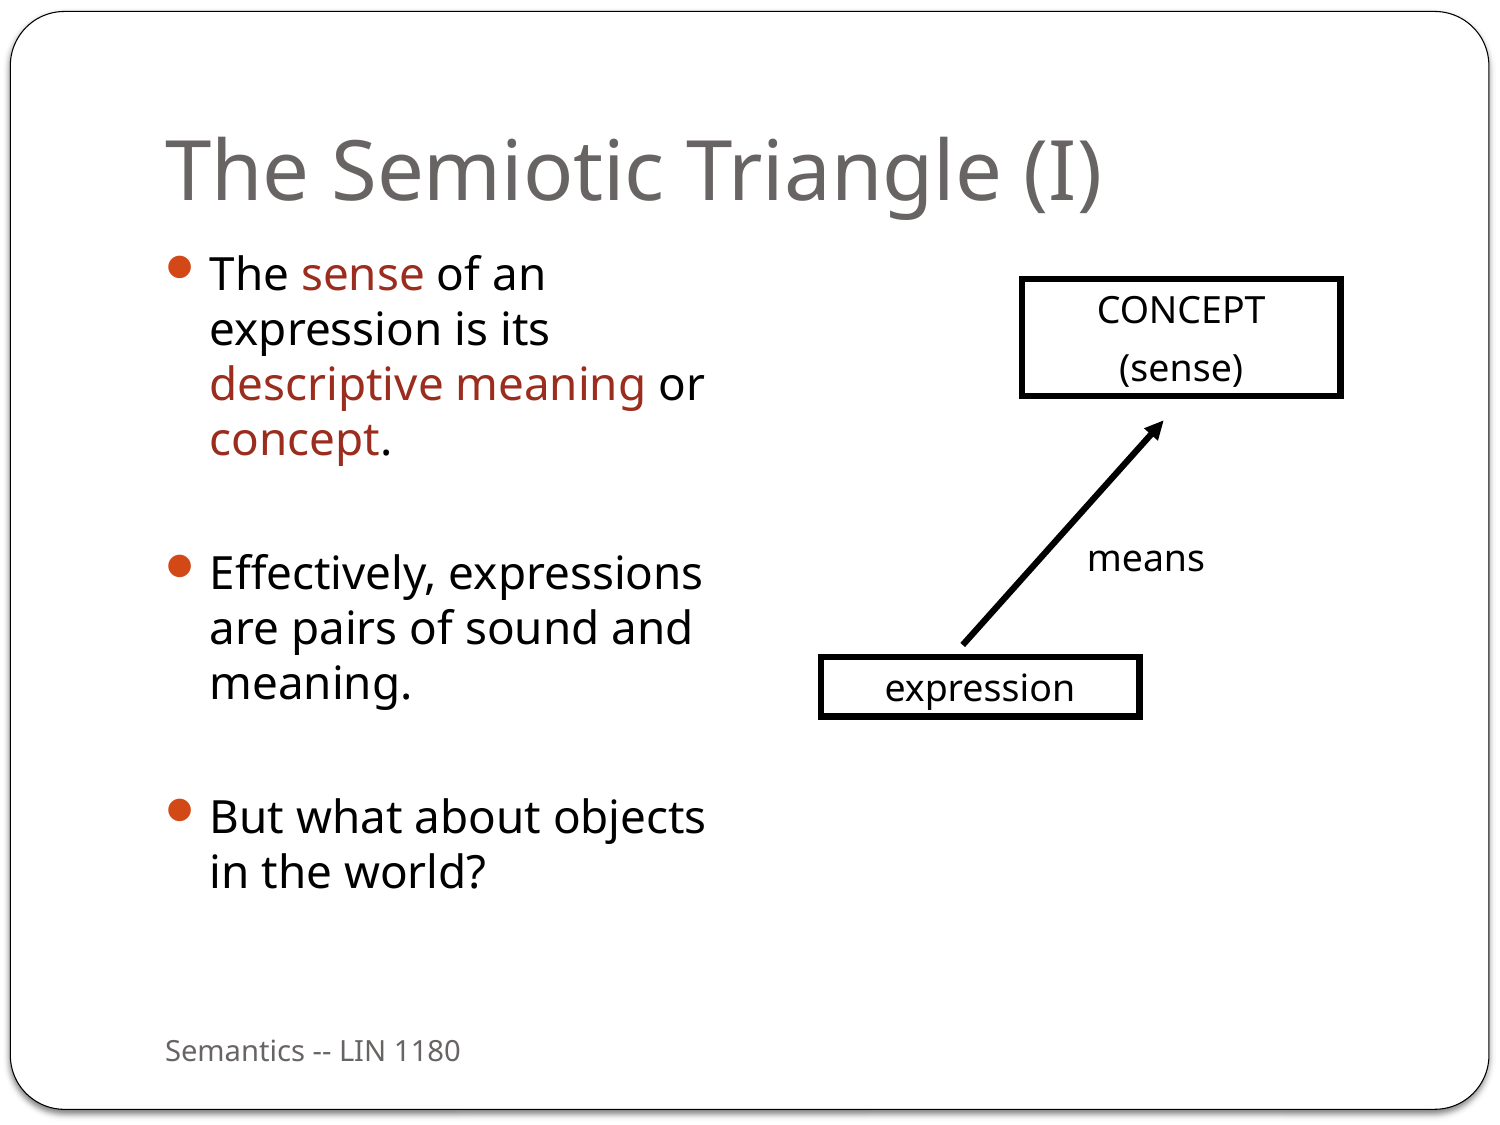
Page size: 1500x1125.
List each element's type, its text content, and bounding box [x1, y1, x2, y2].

title The Semiotic Triangle (I) [149, 44, 1426, 233]
list The sense of an expression is its descriptive meaning or concept. Effectively, expressions are pairs of sound and meaning. But what about objects in the world? [149, 237, 766, 988]
footer Semantics -- LIN 1180 [150, 1012, 800, 1088]
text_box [820, 278, 1341, 724]
